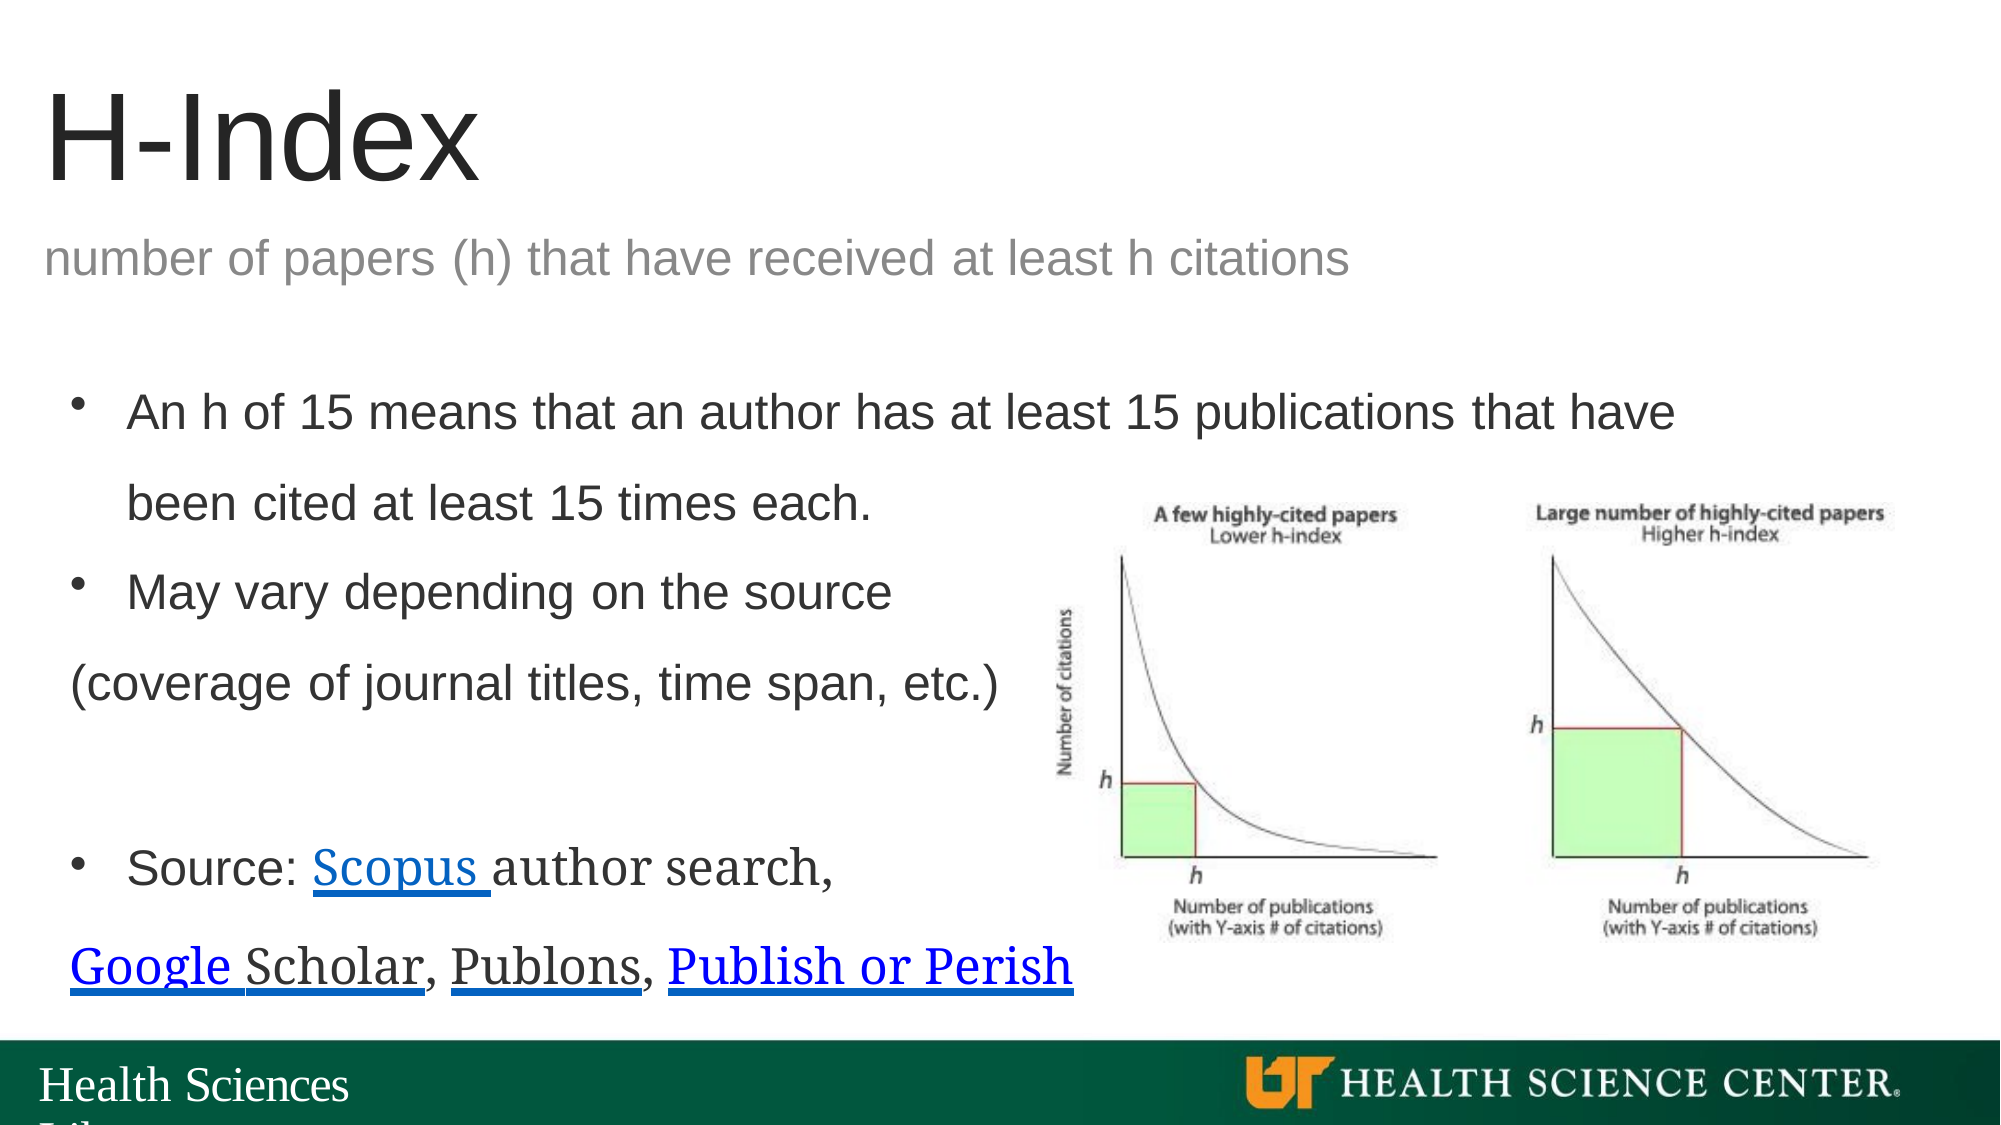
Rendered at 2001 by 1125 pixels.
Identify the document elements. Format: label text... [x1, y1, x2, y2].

footer Health Sciences Library [36, 1055, 508, 1125]
title H-Index number of papers (h) that have received at least h citations [41, 4, 1915, 286]
picture [0, 1033, 2000, 1125]
picture [1055, 501, 1895, 944]
text_box An h of 15 means that an author has at least 15 publications that have been cited at least 15 times each. May vary depending on the source (coverage of journal titles, time span, etc.) Source: Scopus author search, Google Scholar, Publons, Publish or Perish [67, 347, 1678, 1003]
